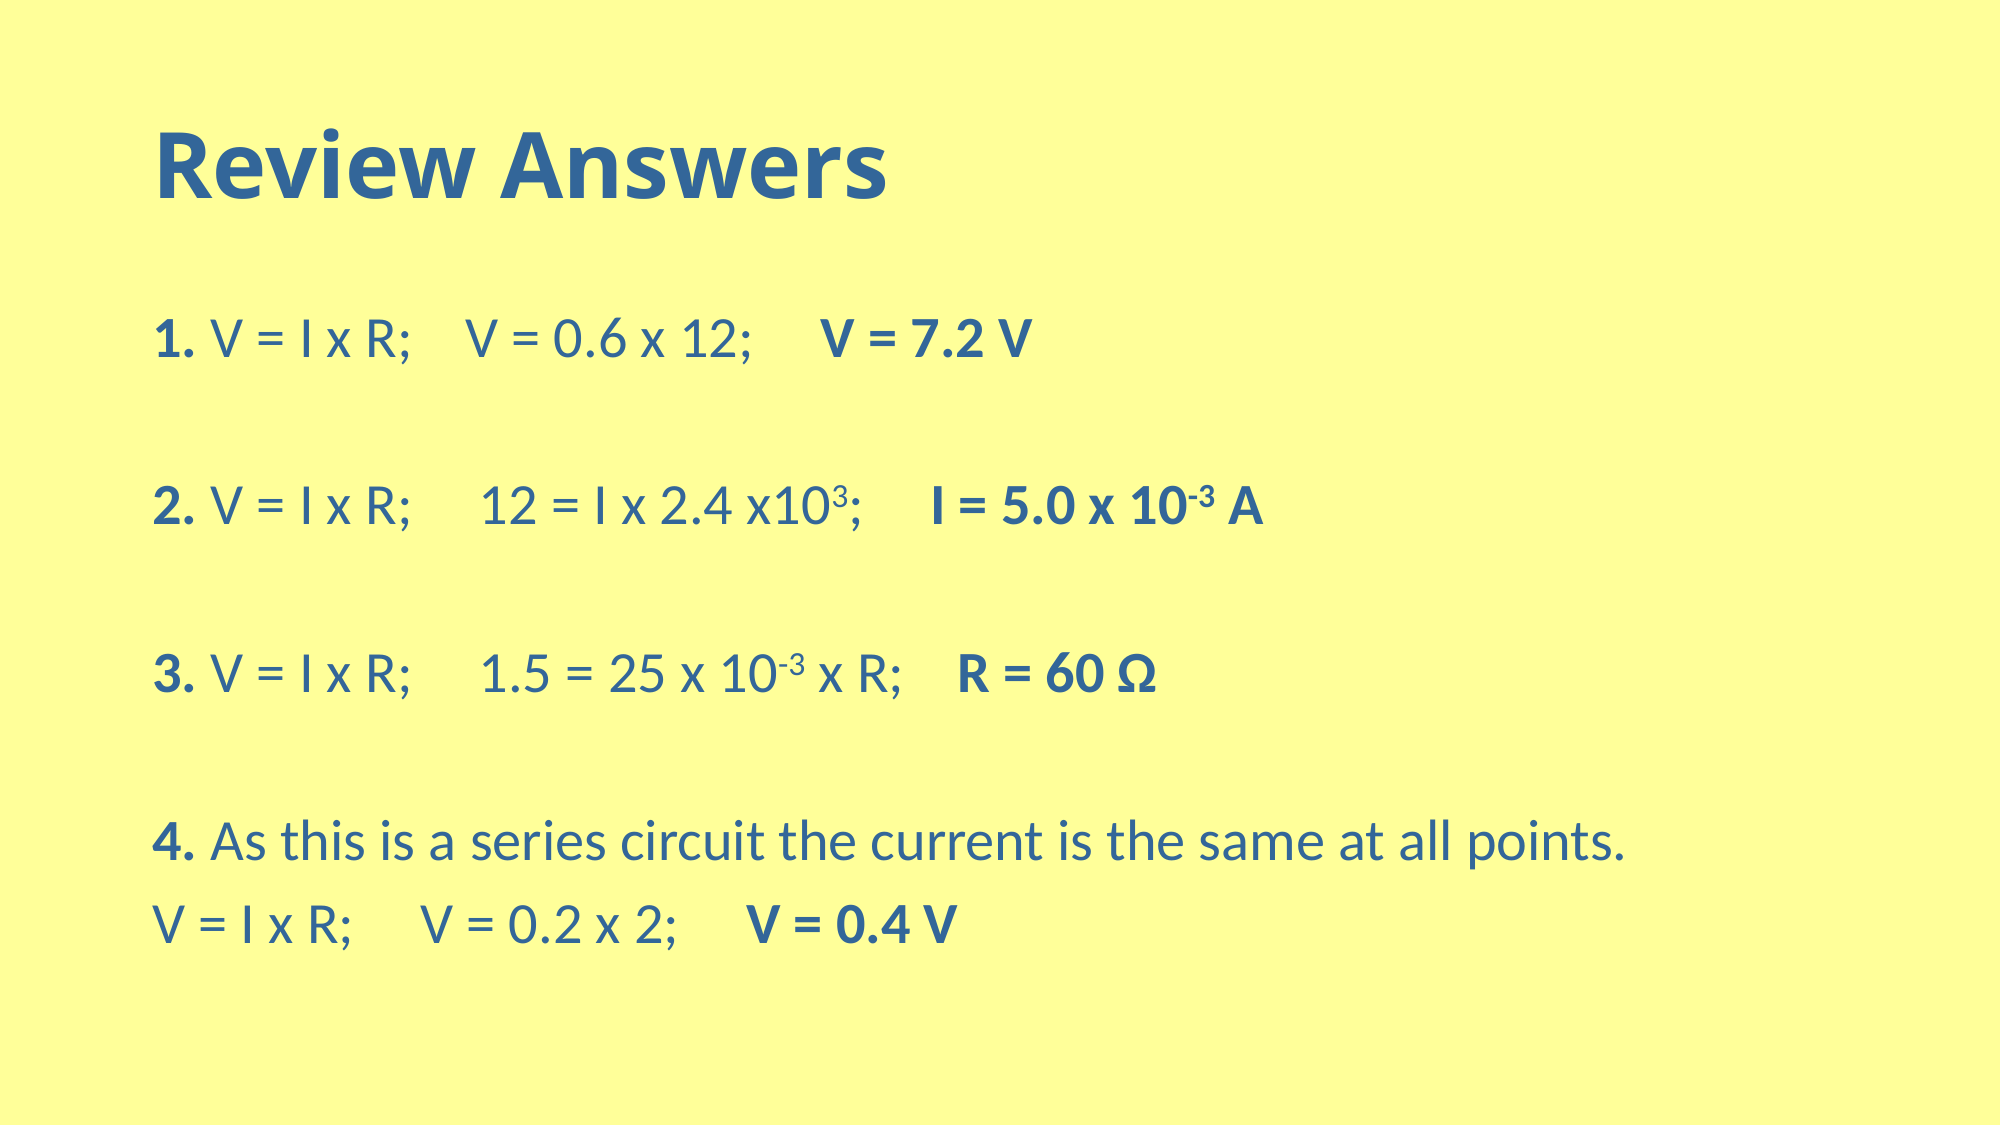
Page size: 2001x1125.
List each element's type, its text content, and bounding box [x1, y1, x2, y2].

title Review Answers [137, 59, 1863, 278]
list 1. V = I x R; V = 0.6 x 12; V = 7.2 V 2. V = I x R; 12 = I x 2.4 x103; I = 5.0 x 10-3 A 3. V = I x R; 1.5 = 25 x 10-3 x R; R = 60 Ω 4. As this is a series circuit the current is the same at all points. V = I x R; V = 0.2 x 2; V = 0.4 V [137, 299, 1863, 1014]
